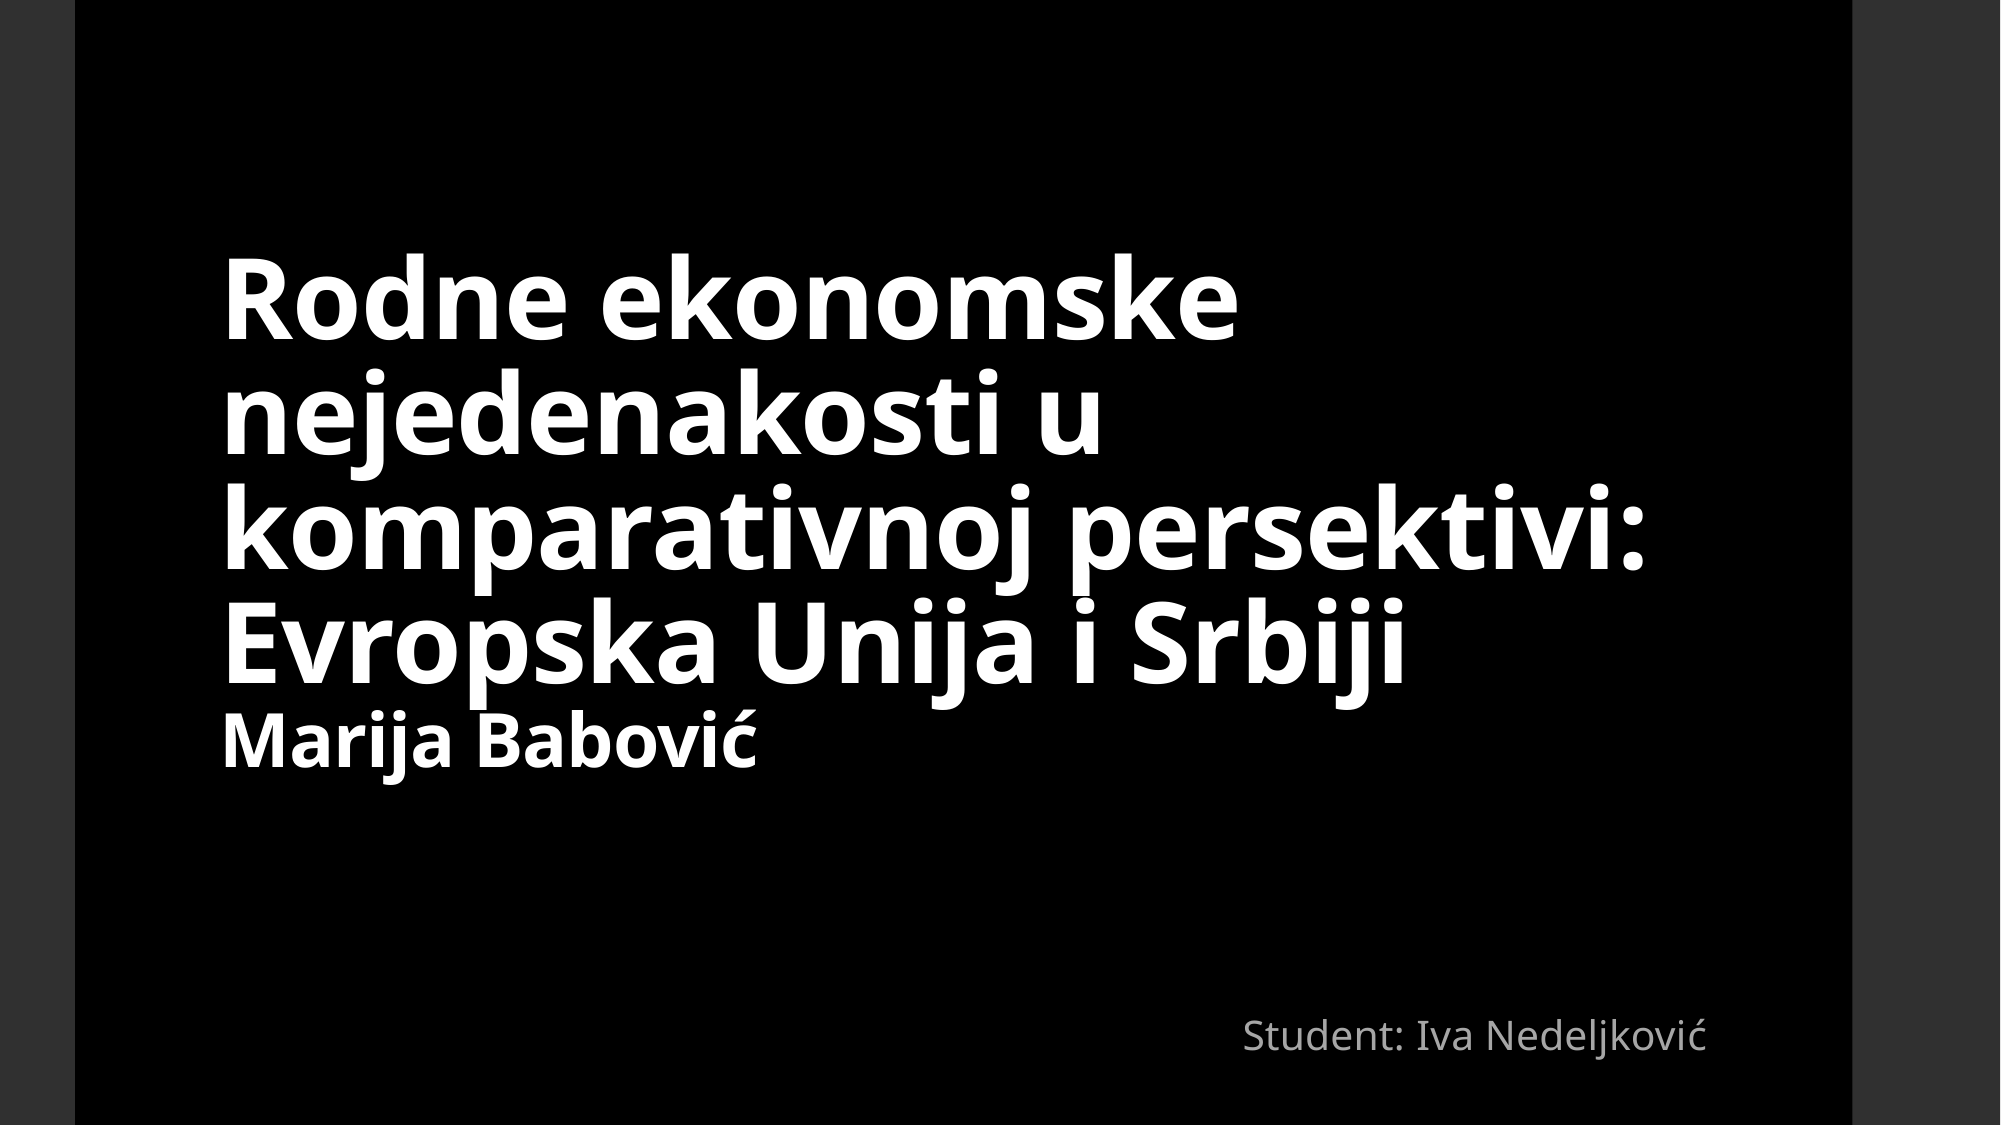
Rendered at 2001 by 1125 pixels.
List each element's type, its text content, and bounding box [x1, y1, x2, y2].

title Rodne ekonomske nejedenakosti u komparativnoj persektivi: Evropska Unija i Srbiji Marija Babović [204, 132, 1750, 971]
subtitle Student: Iva Nedeljković [1227, 1005, 2000, 1068]
